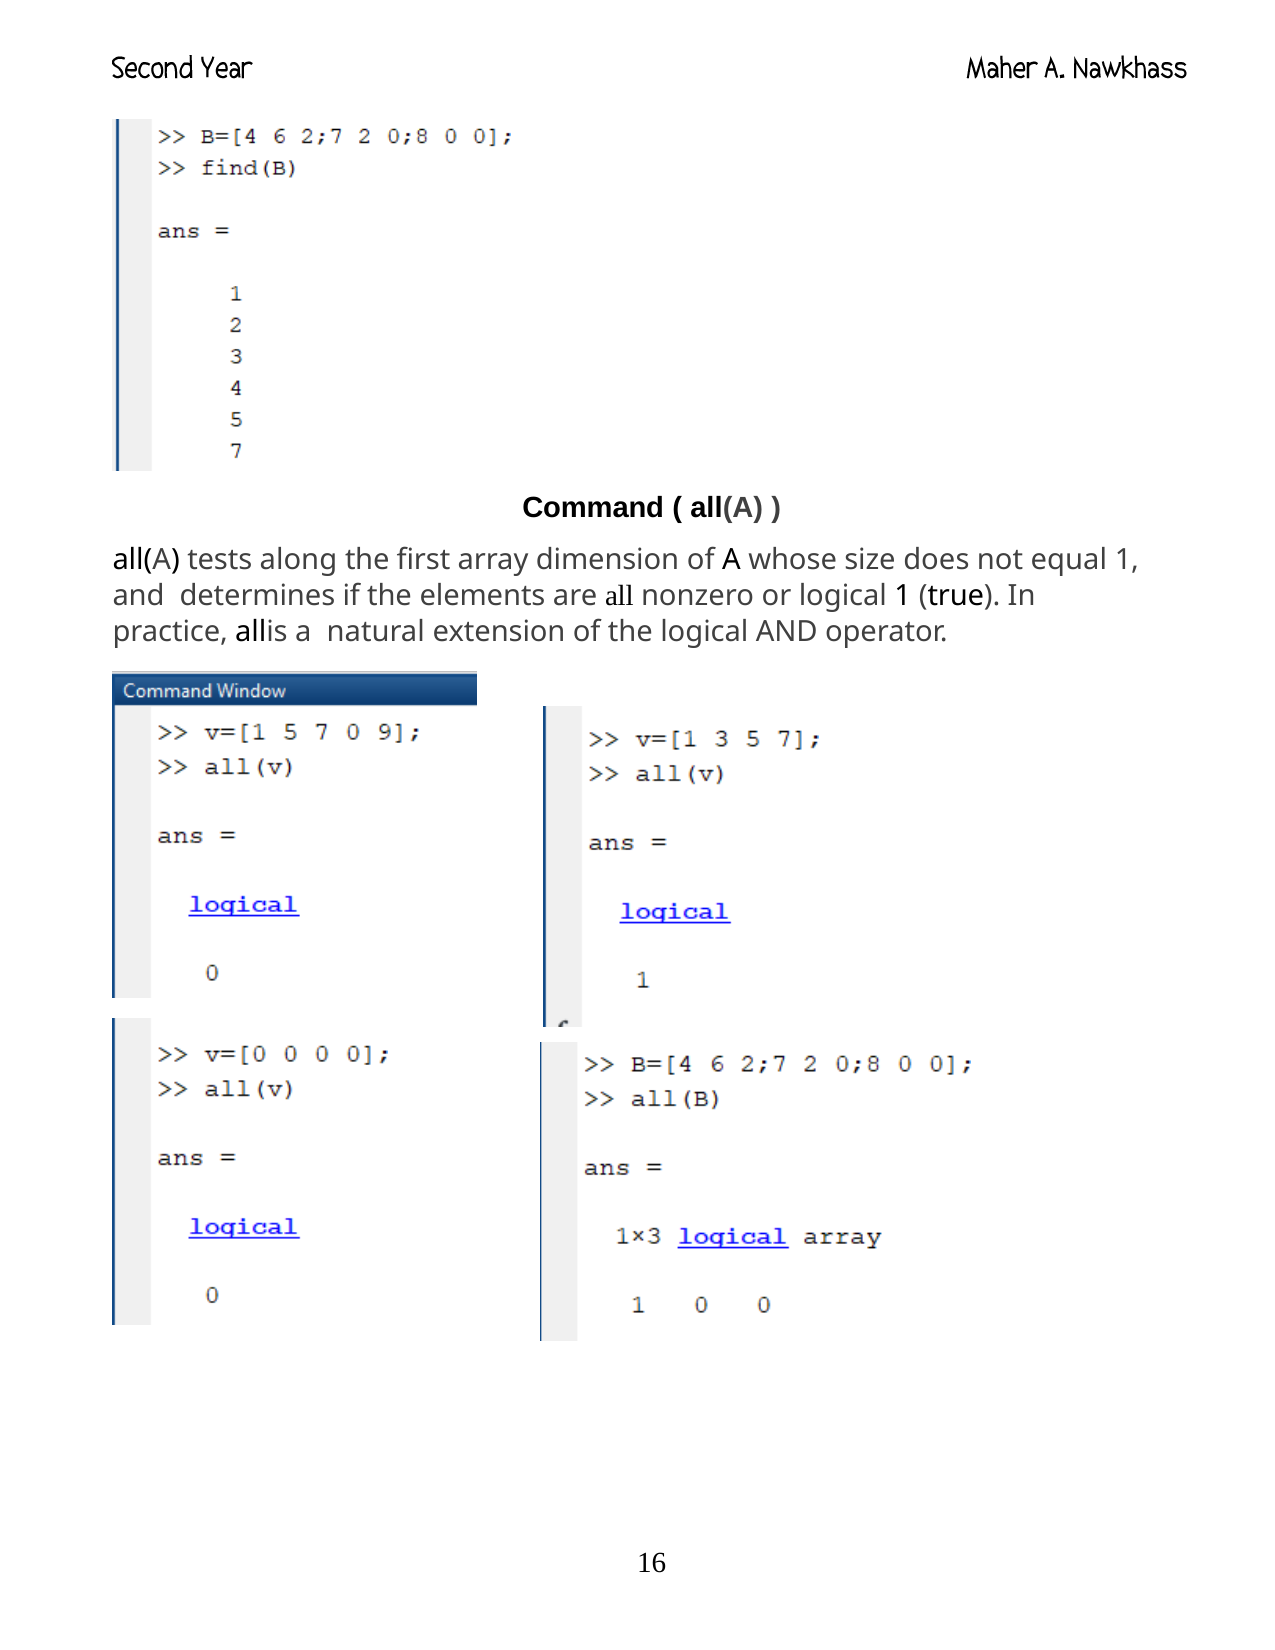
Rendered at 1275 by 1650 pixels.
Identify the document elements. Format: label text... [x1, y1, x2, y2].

picture [112, 119, 511, 471]
picture [112, 670, 477, 998]
picture [966, 46, 1200, 87]
picture [540, 1041, 971, 1341]
picture [112, 46, 480, 87]
text_box Command ( all(A) ) all(A) tests along the first array dimension of A whose size does not equal 1, and determines if the elements are all nonzero or logical 1 (true). In practice, allis a natural extension of the logical AND operator. [110, 468, 1150, 648]
slide_number 10 [630, 1544, 673, 1650]
picture [543, 705, 820, 1027]
picture [112, 1018, 388, 1326]
